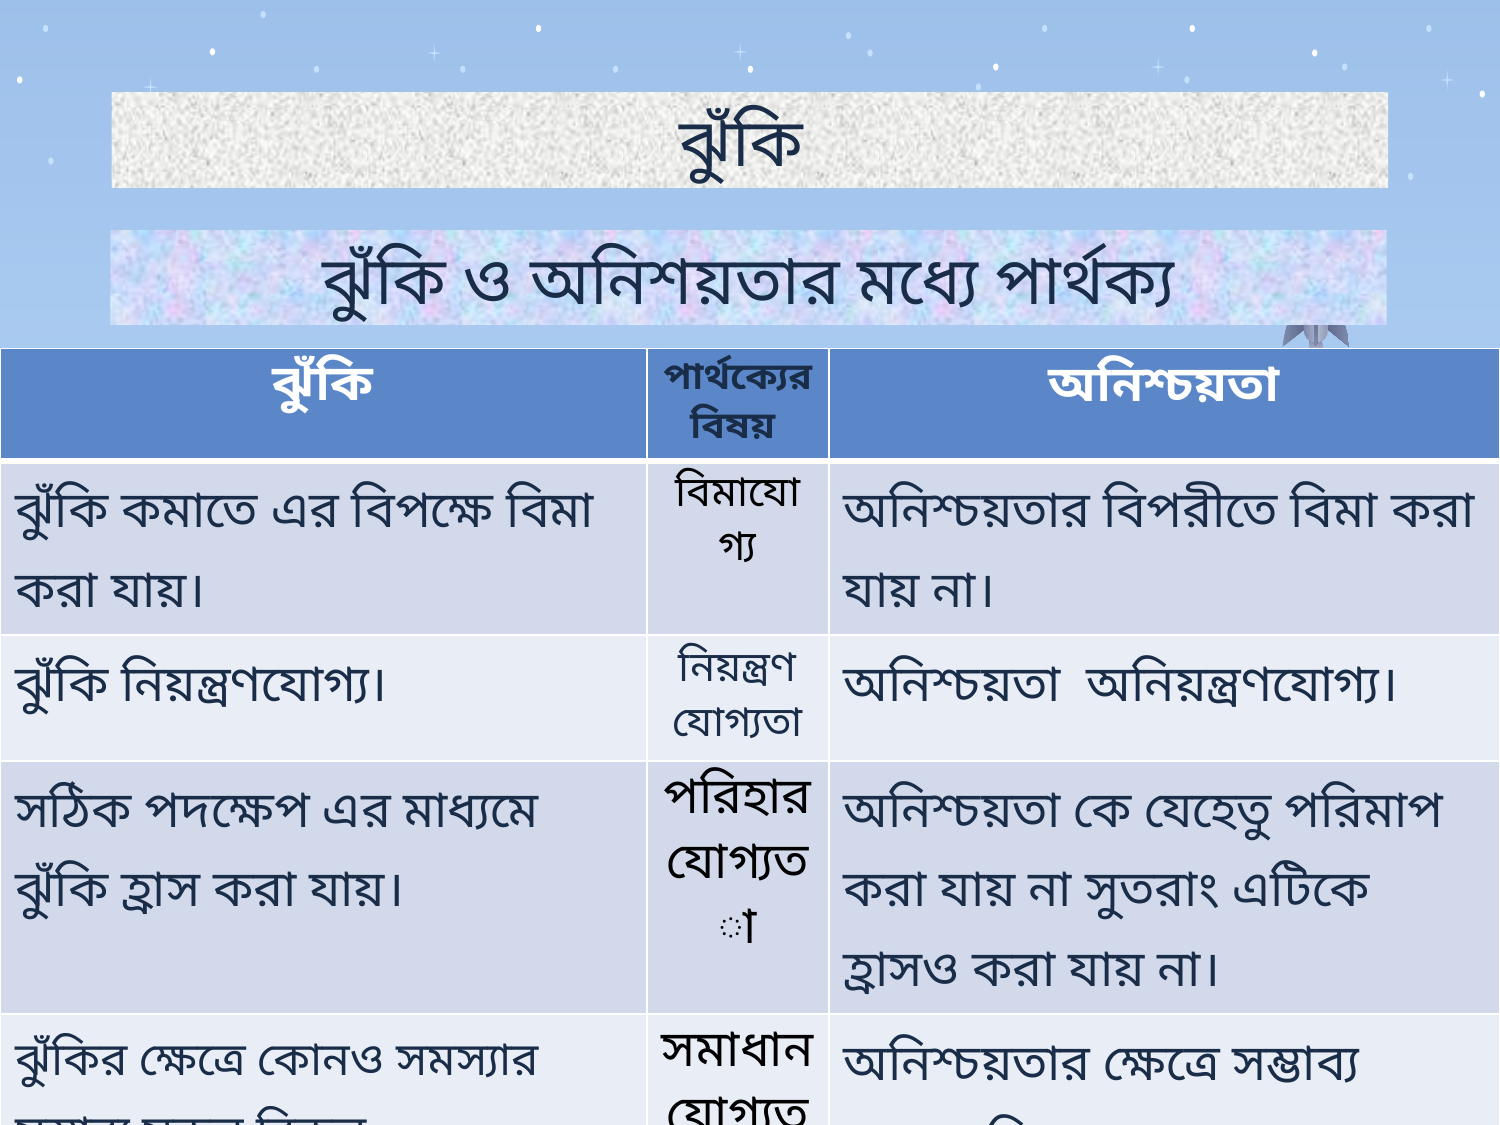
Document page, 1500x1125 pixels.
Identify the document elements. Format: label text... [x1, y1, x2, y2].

table_header ঝুঁকি [1, 349, 646, 458]
table_header পার্থক্যের বিষয় [648, 349, 828, 458]
table_cell ঝুঁকির ক্ষেত্রে কোনও সমস্যার সম্ভাব্য সকল বিকল্প অর্থনীতিবিদরা বের করতে পারেন। [1, 1015, 646, 1125]
table_header অনিশ্চয়তা [830, 349, 1499, 458]
table_cell অনিশ্চয়তা অনিয়ন্ত্রণযোগ্য। [830, 636, 1499, 760]
table_cell ঝুঁকি কমাতে এর বিপক্ষে বিমা করা যায়। [1, 464, 646, 634]
table_cell বিমাযোগ্য [648, 464, 828, 634]
table_cell নিয়ন্ত্রণযোগ্যতা [648, 636, 828, 760]
table_cell সঠিক পদক্ষেপ এর মাধ্যমে ঝুঁকি হ্রাস করা যায়। [1, 762, 646, 1013]
text_box ঝুঁকি [111, 92, 1389, 188]
text_box ঝুঁকি ও অনিশয়তার মধ্যে পার্থক্য [110, 230, 1387, 325]
table_cell সমাধানযোগ্যতা [648, 1015, 828, 1125]
table_cell পরিহারযোগ্যতা [648, 762, 828, 1013]
table_cell অনিশ্চয়তা কে যেহেতু পরিমাপ করা যায় না সুতরাং এটিকে হ্রাসও করা যায় না। [830, 762, 1499, 1013]
table_cell অনিশ্চয়তার বিপরীতে বিমা করা যায় না। [830, 464, 1499, 634]
table_cell অনিশ্চয়তার ক্ষেত্রে সম্ভাব্য কোনো বিকল্প বের করার সুযোগ নেই। [830, 1015, 1499, 1125]
table_cell ঝুঁকি নিয়ন্ত্রণযোগ্য। [1, 636, 646, 760]
